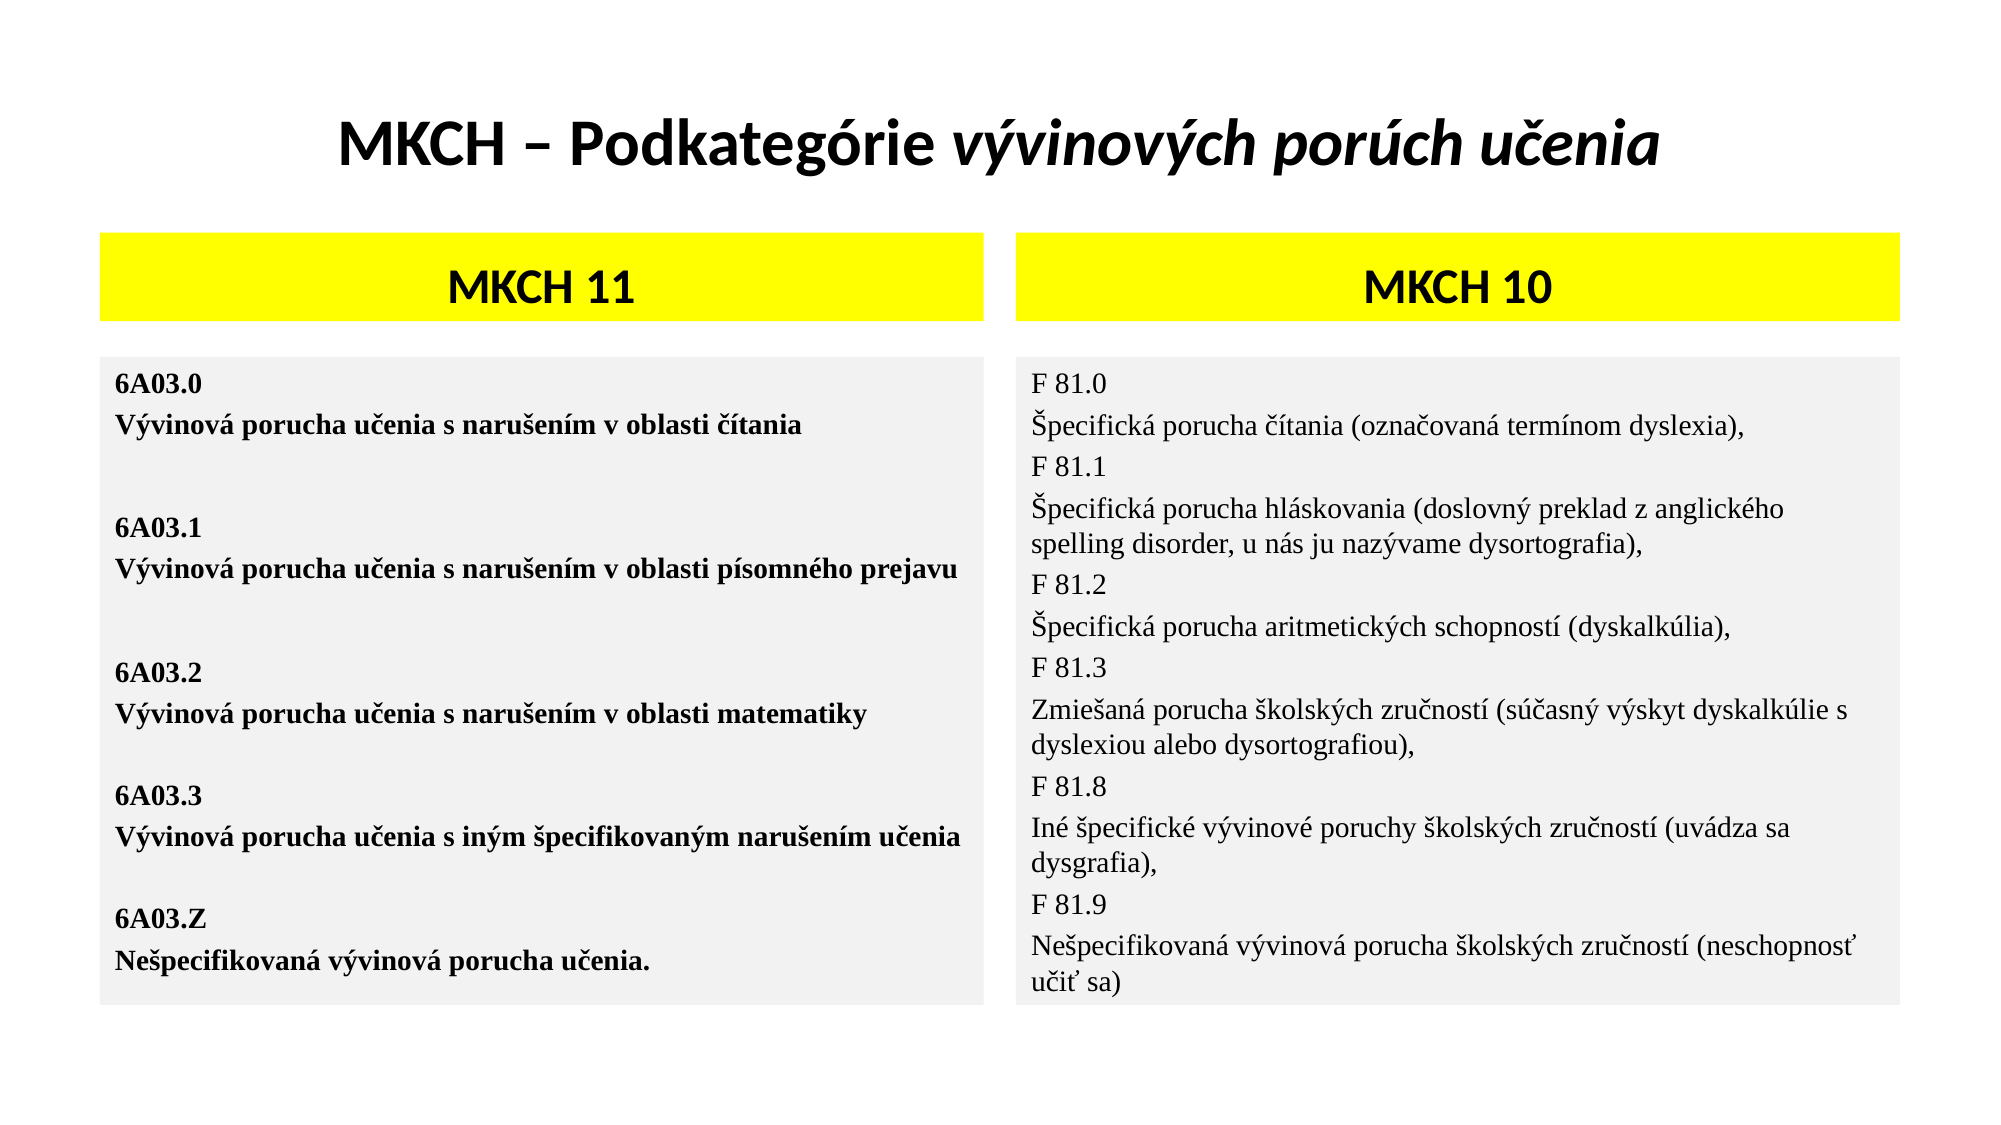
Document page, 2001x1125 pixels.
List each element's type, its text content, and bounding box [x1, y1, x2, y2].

list 6A03.0 Vývinová porucha učenia s narušením v oblasti čítania 6A03.1 Vývinová porucha učenia s narušením v oblasti písomného prejavu 6A03.2 Vývinová porucha učenia s narušením v oblasti matematiky 6A03.3 Vývinová porucha učenia s iným špecifikovaným narušením učenia 6A03.Z Nešpecifikovaná vývinová porucha učenia. [99, 356, 984, 1005]
list MKCH 11 [99, 232, 984, 322]
list F 81.0 Špecifická porucha čítania (označovaná termínom dyslexia), F 81.1 Špecifická porucha hláskovania (doslovný preklad z anglického spelling disorder, u nás ju nazývame dysortografia), F 81.2 Špecifická porucha aritmetických schopností (dyskalkúlia), F 81.3 Zmiešaná porucha školských zručností (súčasný výskyt dyskalkúlie s dyslexiou alebo dysortografiou), F 81.8 Iné špecifické vývinové poruchy školských zručností (uvádza sa dysgrafia), F 81.9 Nešpecifikovaná vývinová porucha školských zručností (neschopnosť učiť sa) [1015, 356, 1900, 1005]
title MKCH – Podkategórie vývinových porúch učenia [99, 45, 1900, 233]
list MKCH 10 [1015, 232, 1900, 322]
